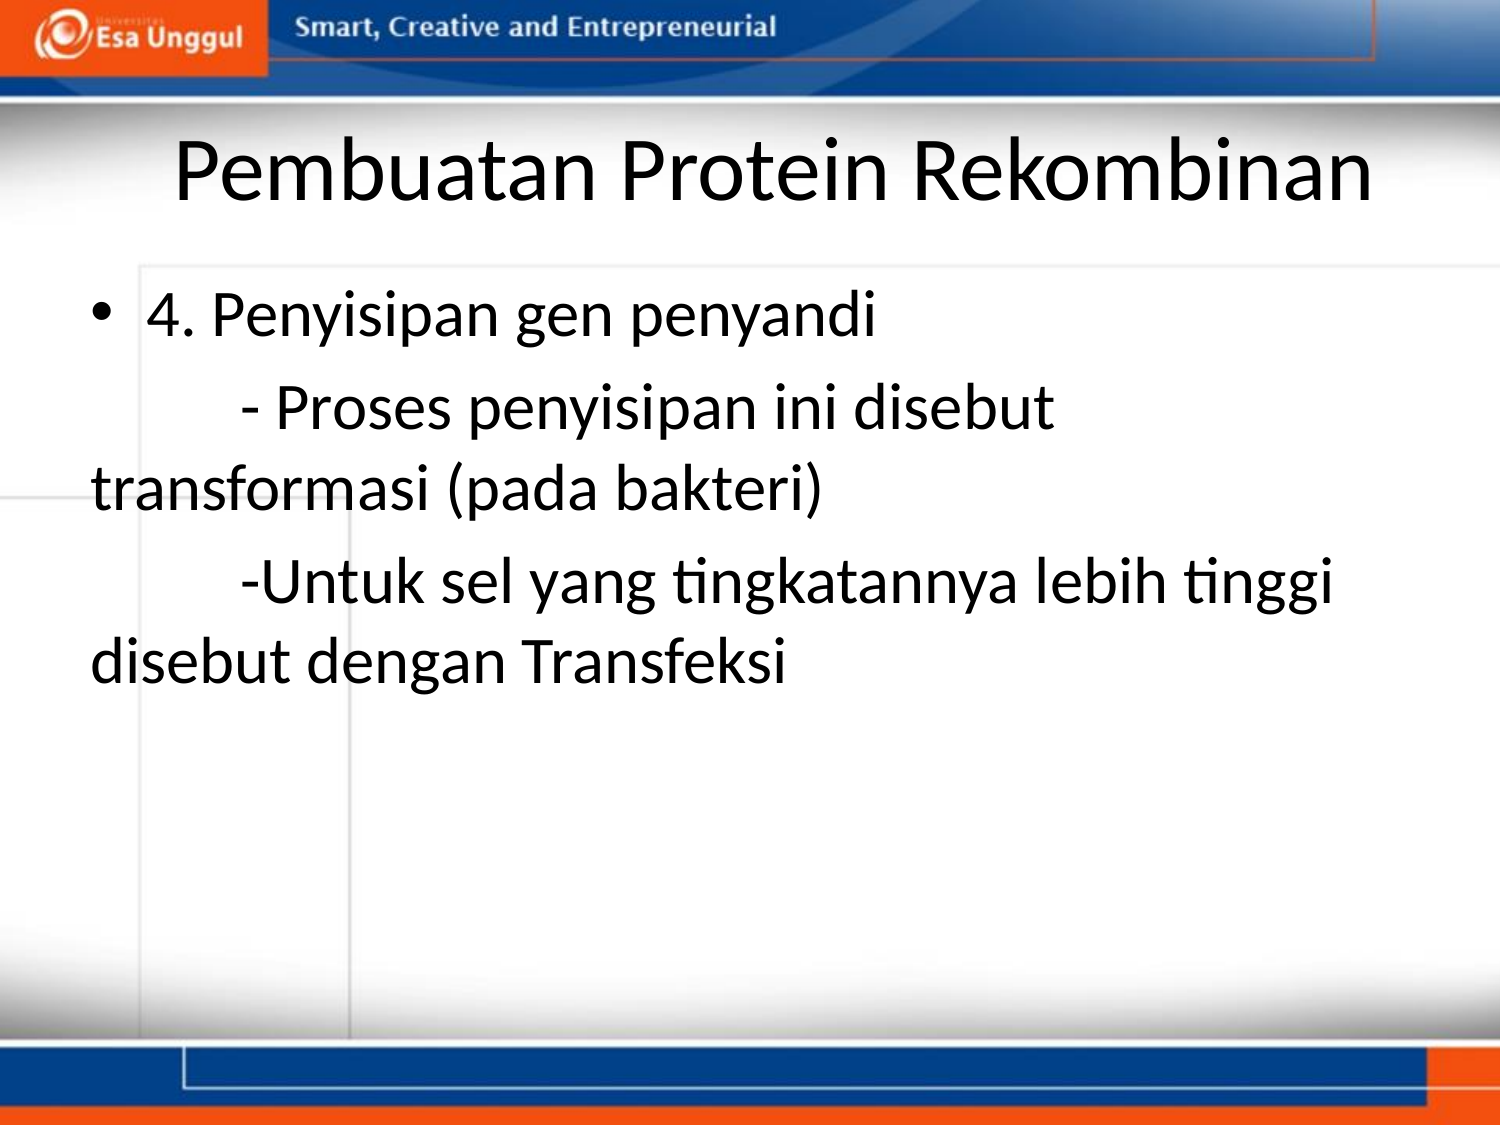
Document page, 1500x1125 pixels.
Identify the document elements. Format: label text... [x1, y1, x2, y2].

text_box Pembuatan Protein Rekombinan [99, 70, 1450, 258]
picture [0, 0, 1500, 1125]
list 4. Penyisipan gen penyandi - Proses penyisipan ini disebut transformasi (pada bakteri) -Untuk sel yang tingkatannya lebih tinggi disebut dengan Transfeksi [75, 262, 1425, 1005]
